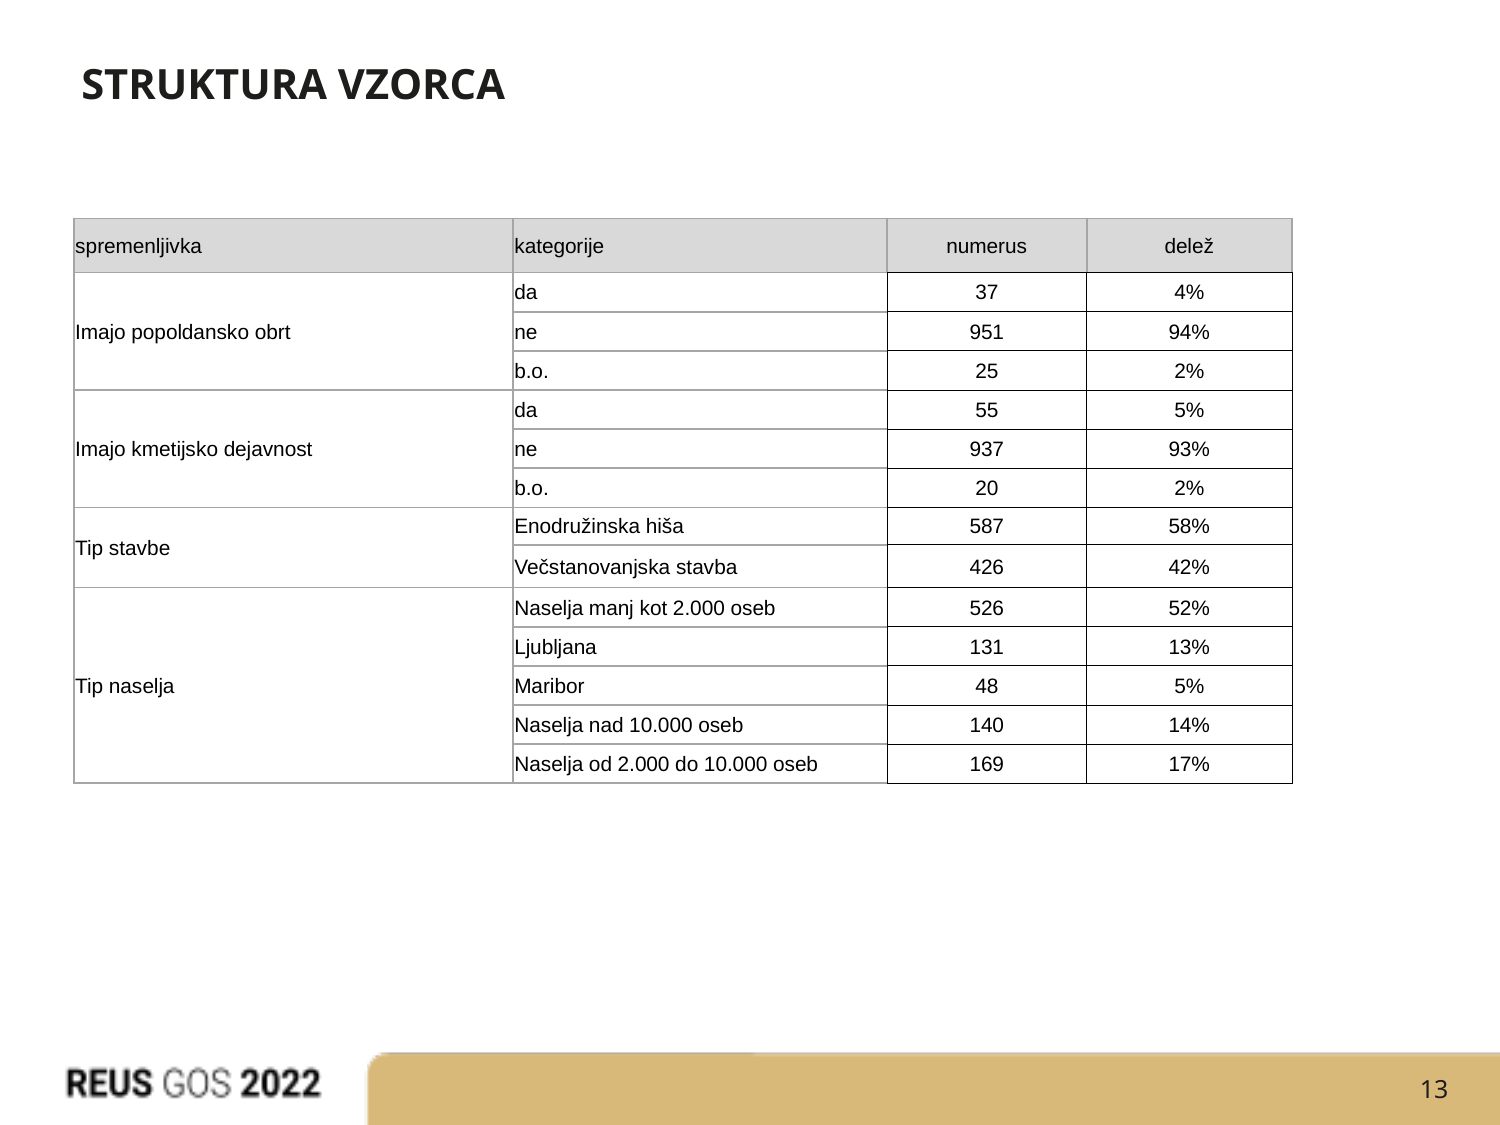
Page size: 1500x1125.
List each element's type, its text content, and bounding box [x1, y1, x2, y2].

table_cell 52% [1087, 588, 1292, 626]
table_cell b.o. [514, 469, 887, 507]
table_cell Imajo kmetijsko dejavnost [75, 391, 512, 507]
table_cell 58% [1087, 508, 1292, 544]
title STRUKTURA VZORCA [73, 49, 1293, 209]
table_cell 5% [1087, 391, 1292, 429]
table_cell da [514, 391, 887, 428]
table_cell b.o. [514, 352, 887, 389]
table_cell Naselja manj kot 2.000 oseb [514, 588, 887, 626]
table_header spremenljivka [75, 219, 512, 272]
table_cell 140 [888, 706, 1086, 744]
table_cell 48 [888, 666, 1086, 705]
table_cell 14% [1087, 706, 1292, 744]
table_cell Maribor [514, 667, 887, 704]
table_cell 526 [888, 588, 1086, 626]
table_cell 55 [888, 391, 1086, 429]
table_header numerus [888, 219, 1086, 272]
table_cell 2% [1087, 351, 1292, 390]
table_cell 426 [888, 545, 1086, 587]
table_cell 937 [888, 430, 1086, 468]
table_cell 94% [1087, 312, 1292, 350]
table_cell 25 [888, 351, 1086, 390]
table_cell 93% [1087, 430, 1292, 468]
table_cell 951 [888, 312, 1086, 350]
table_cell ne [514, 430, 887, 467]
table_cell Večstanovanjska stavba [514, 546, 887, 587]
table_cell Tip stavbe [75, 508, 512, 587]
table_cell 20 [888, 469, 1086, 507]
table_cell 131 [888, 627, 1086, 665]
table_cell Ljubljana [514, 628, 887, 665]
table_cell 37 [888, 273, 1086, 311]
table_header delež [1088, 219, 1291, 272]
table_cell 4% [1087, 273, 1292, 311]
table_cell 42% [1087, 545, 1292, 587]
slide_number 13 [1412, 1065, 1477, 1113]
table_header kategorije [514, 219, 886, 272]
table_cell 13% [1087, 627, 1292, 665]
table_cell 587 [888, 508, 1086, 544]
table_cell Naselja nad 10.000 oseb [514, 706, 887, 743]
table_cell Imajo popoldansko obrt [75, 273, 512, 389]
table_cell da [514, 273, 887, 311]
table_cell 2% [1087, 469, 1292, 507]
table_cell 17% [1087, 745, 1292, 783]
table_cell 5% [1087, 666, 1292, 705]
table_cell Tip naselja [75, 588, 512, 782]
table_cell ne [514, 313, 887, 350]
table_cell Enodružinska hiša [514, 508, 887, 544]
table_cell Naselja od 2.000 do 10.000 oseb [514, 745, 887, 782]
table_cell 169 [888, 745, 1086, 783]
